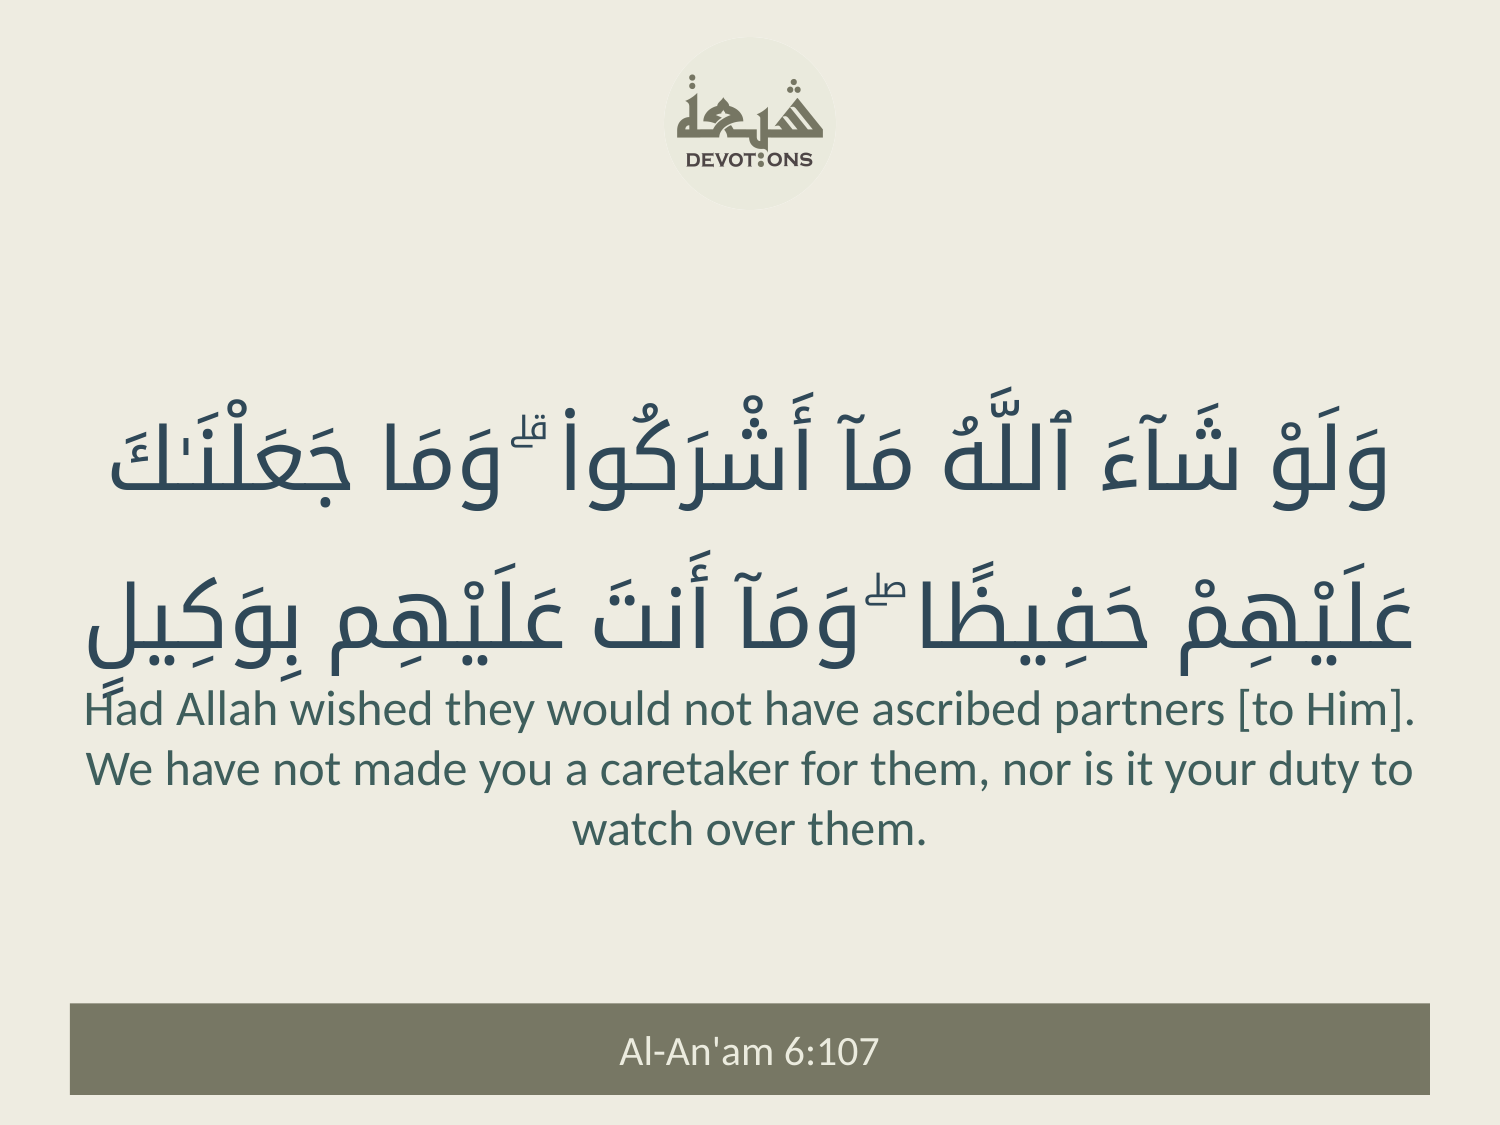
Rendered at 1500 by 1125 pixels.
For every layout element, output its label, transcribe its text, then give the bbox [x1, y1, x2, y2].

list وَلَوْ شَآءَ ٱللَّهُ مَآ أَشْرَكُوا۟ ۗ وَمَا جَعَلْنَـٰكَ عَلَيْهِمْ حَفِيظًا ۖ وَمَآ أَنتَ عَلَيْهِم بِوَكِيلٍ Had Allah wished they would not have ascribed partners [to Him]. We have not made you a caretaker for them, nor is it your duty to watch over them. [69, 203, 1430, 1003]
picture [656, 29, 844, 203]
list Al-An'am 6:107 [69, 1003, 1430, 1095]
